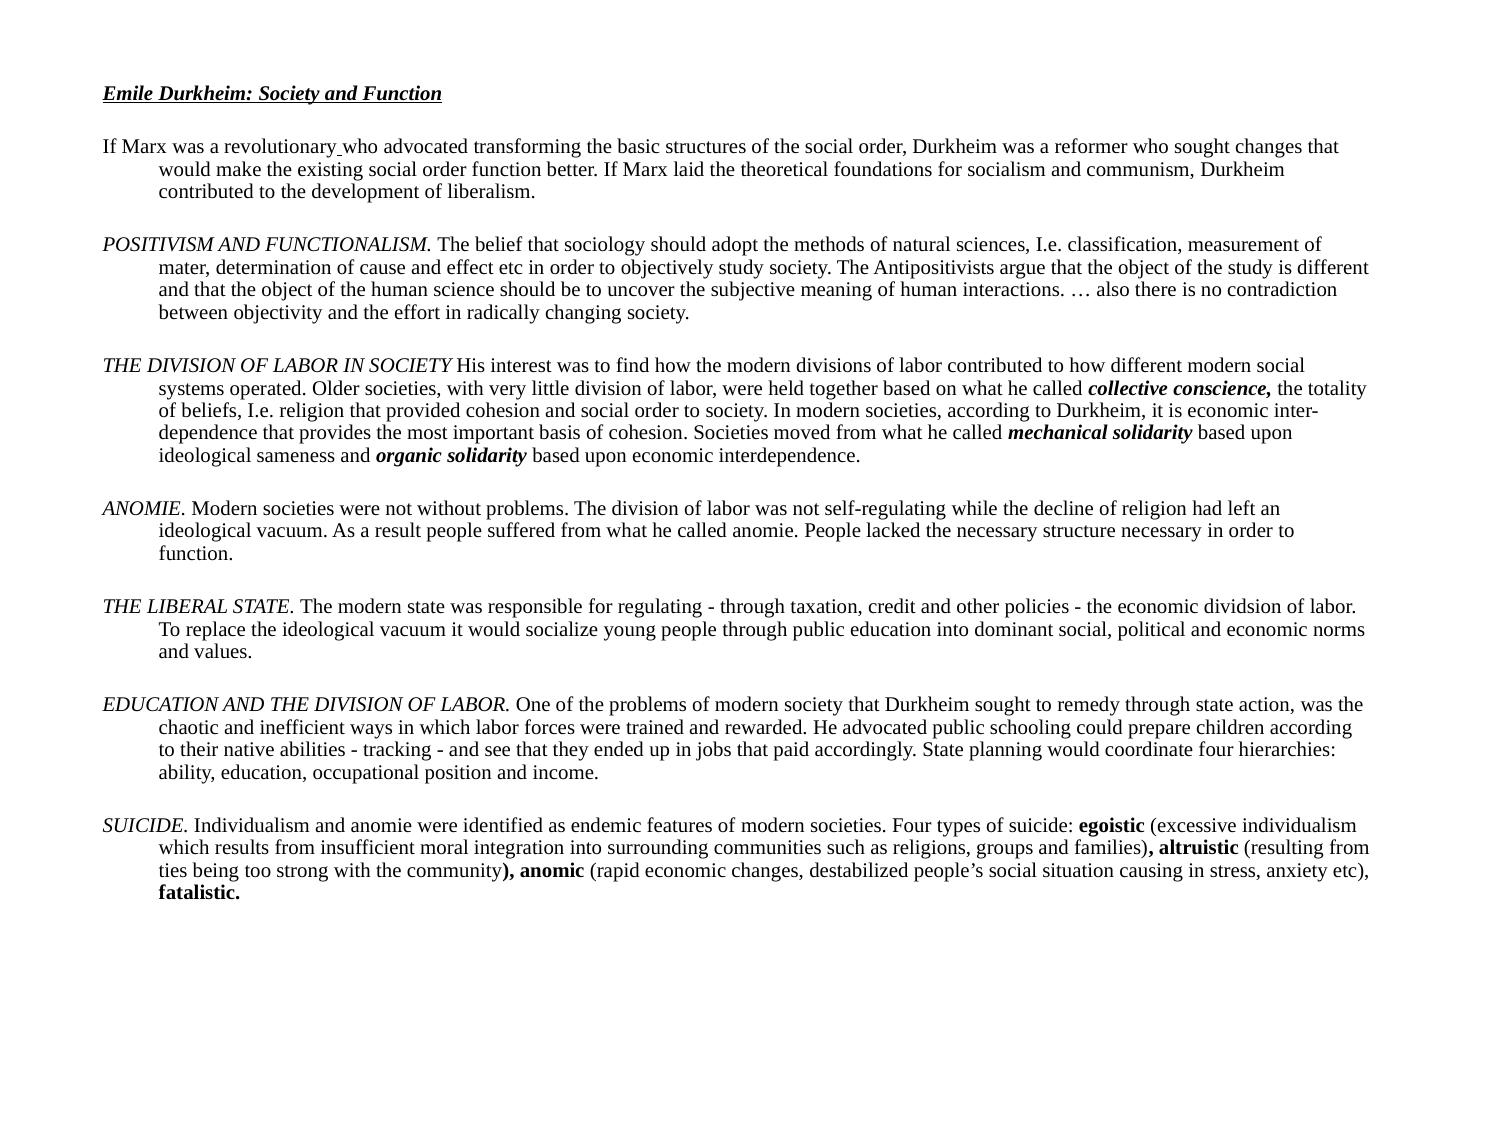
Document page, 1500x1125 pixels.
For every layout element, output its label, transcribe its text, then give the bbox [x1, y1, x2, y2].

list Emile Durkheim: Society and Function If Marx was a revolutionary who advocated transforming the basic structures of the social order, Durkheim was a reformer who sought changes that would make the existing social order function better. If Marx laid the theoretical foundations for socialism and communism, Durkheim contributed to the development of liberalism. POSITIVISM AND FUNCTIONALISM. The belief that sociology should adopt the methods of natural sciences, I.e. classification, measurement of mater, determination of cause and effect etc in order to objectively study society. The Antipositivists argue that the object of the study is different and that the object of the human science should be to uncover the subjective meaning of human interactions. … also there is no contradiction between objectivity and the effort in radically changing society. THE DIVISION OF LABOR IN SOCIETY His interest was to find how the modern divisions of labor contributed to how different modern social systems operated. Older societies, with very little division of labor, were held together based on what he called collective conscience, the totality of beliefs, I.e. religion that provided cohesion and social order to society. In modern societies, according to Durkheim, it is economic inter-dependence that provides the most important basis of cohesion. Societies moved from what he called mechanical solidarity based upon ideological sameness and organic solidarity based upon economic interdependence. ANOMIE. Modern societies were not without problems. The division of labor was not self-regulating while the decline of religion had left an ideological vacuum. As a result people suffered from what he called anomie. People lacked the necessary structure necessary in order to function. THE LIBERAL STATE. The modern state was responsible for regulating - through taxation, credit and other policies - the economic dividsion of labor. To replace the ideological vacuum it would socialize young people through public education into dominant social, political and economic norms and values. EDUCATION AND THE DIVISION OF LABOR. One of the problems of modern society that Durkheim sought to remedy through state action, was the chaotic and inefficient ways in which labor forces were trained and rewarded. He advocated public schooling could prepare children according to their native abilities - tracking - and see that they ended up in jobs that paid accordingly. State planning would coordinate four hierarchies: ability, education, occupational position and income. SUICIDE. Individualism and anomie were identified as endemic features of modern societies. Four types of suicide: egoistic (excessive individualism which results from insufficient moral integration into surrounding communities such as religions, groups and families), altruistic (resulting from ties being too strong with the community), anomic (rapid economic changes, destabilized people’s social situation causing in stress, anxiety etc), fatalistic. [87, 75, 1388, 1000]
